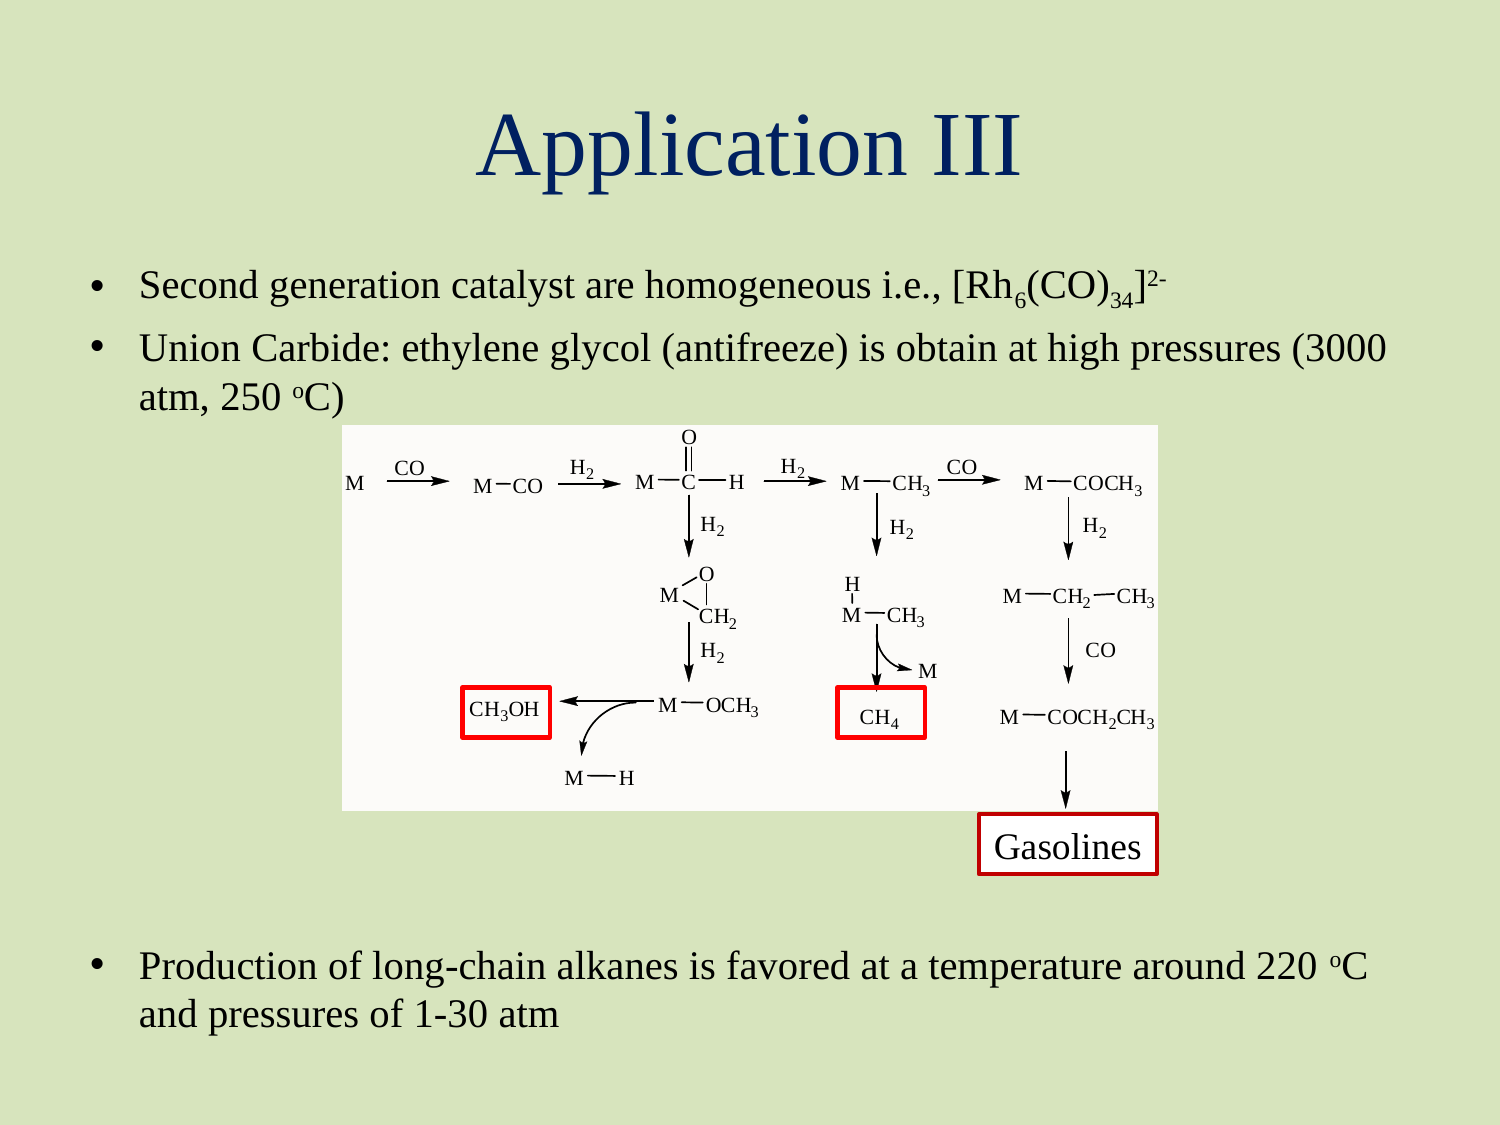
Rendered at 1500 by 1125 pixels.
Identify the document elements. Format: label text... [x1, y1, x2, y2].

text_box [341, 424, 1158, 812]
list Second generation catalyst are homogeneous i.e., [Rh6(CO)34]2- Union Carbide: ethylene glycol (antifreeze) is obtain at high pressures (3000 atm, 250 oC) Production of long-chain alkanes is favored at a temperature around 220 oC and pressures of 1-30 atm [75, 249, 1425, 1050]
title Application III [75, 45, 1425, 233]
text_box Gasolines [979, 819, 1157, 875]
